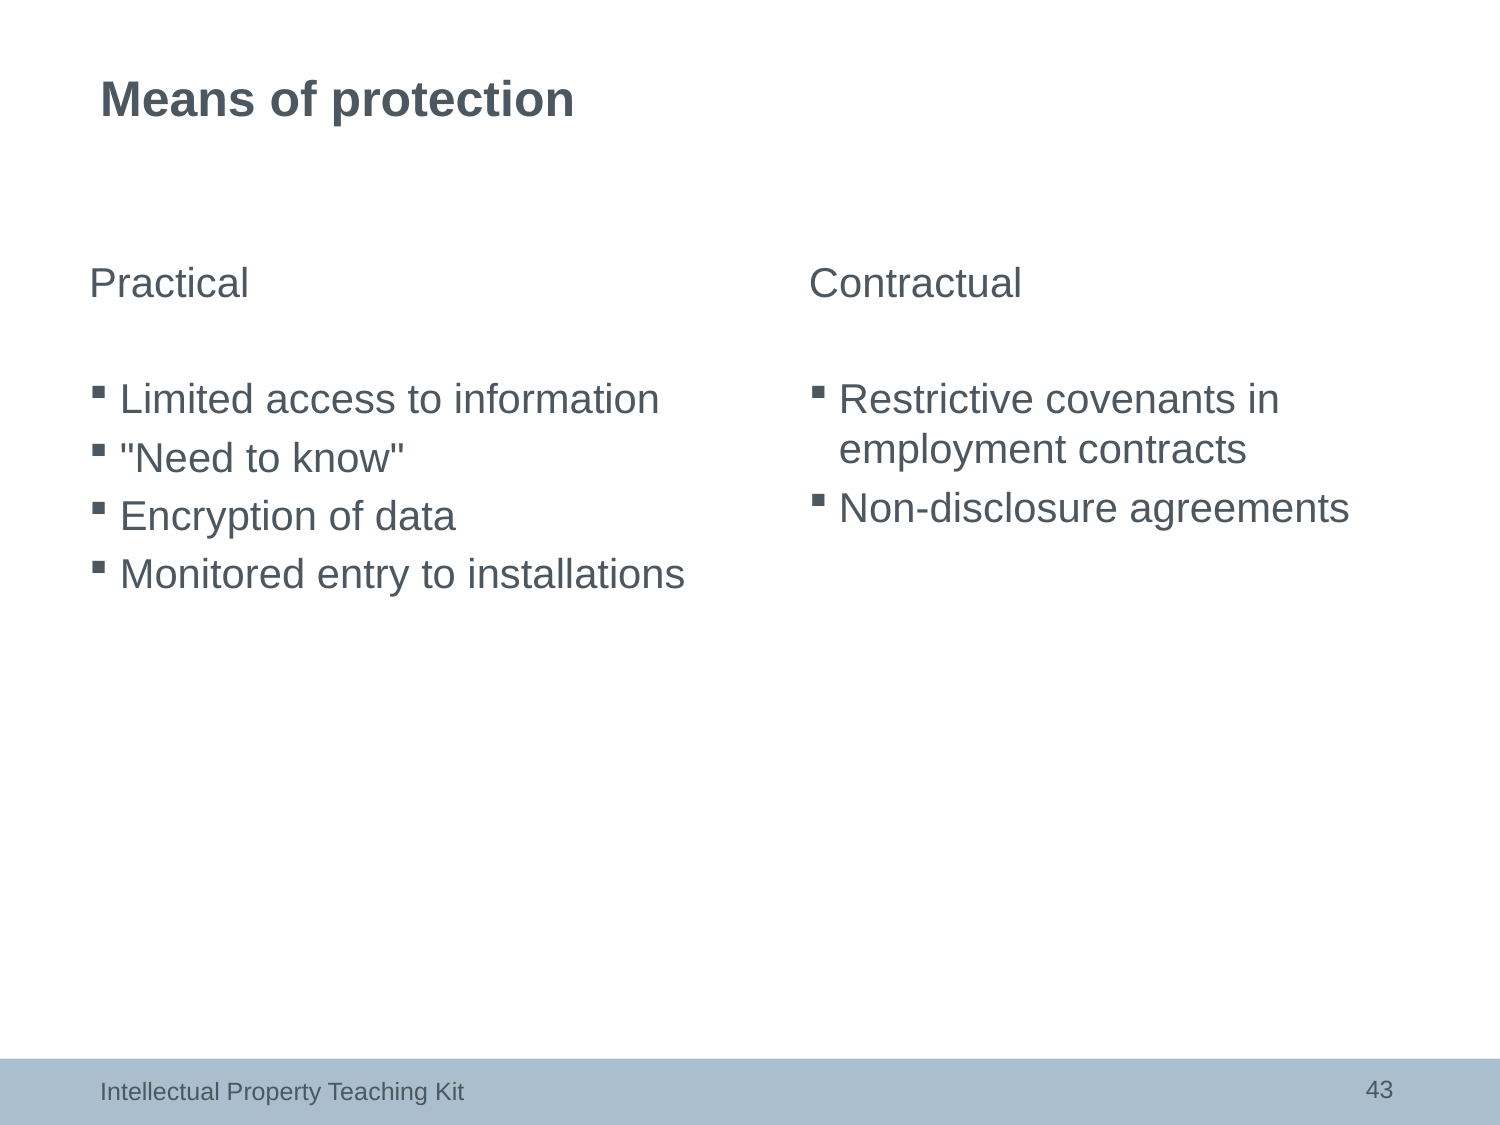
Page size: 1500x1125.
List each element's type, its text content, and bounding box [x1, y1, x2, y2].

list Practical Limited access to information "Need to know" Encryption of data Monitored entry to installations [88, 255, 727, 988]
footer Intellectual Property Teaching Kit [100, 1074, 988, 1125]
text_box 43 [1269, 1070, 1394, 1106]
title Means of protection [100, 66, 1400, 221]
list Contractual Restrictive covenants in employment contracts Non-disclosure agreements [808, 255, 1412, 988]
